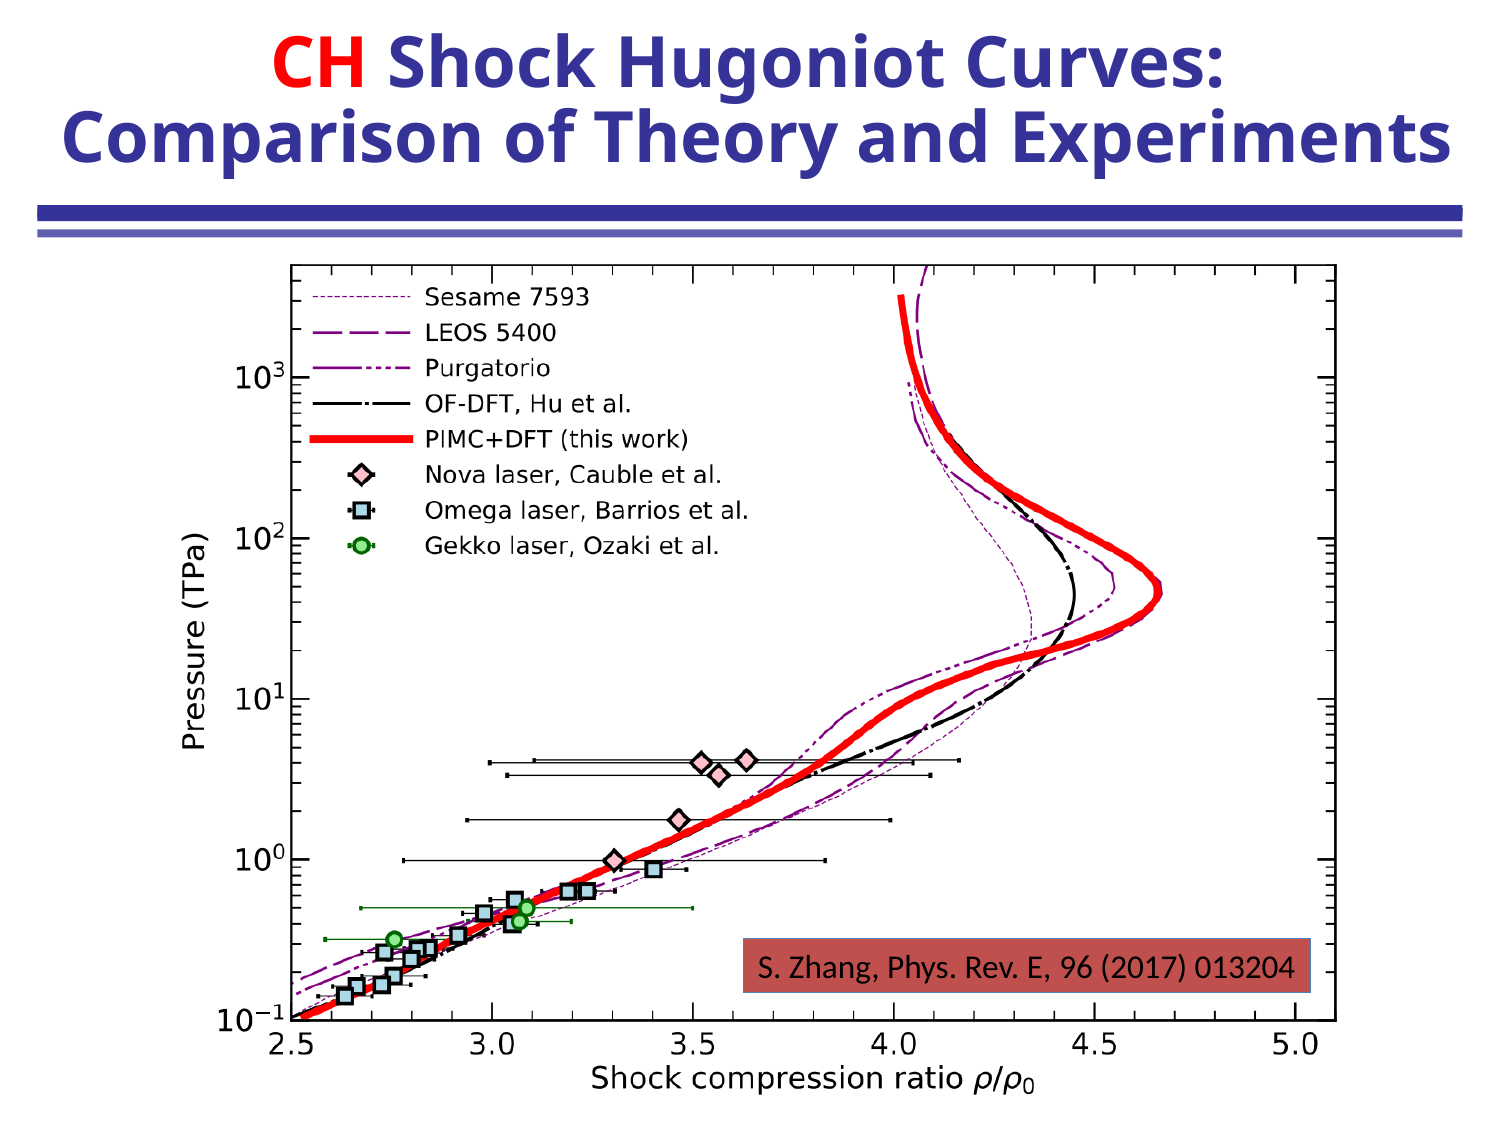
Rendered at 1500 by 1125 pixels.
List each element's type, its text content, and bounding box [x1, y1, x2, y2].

text_box CH Shock Hugoniot Curves: Comparison of Theory and Experiments [0, 27, 1500, 176]
picture [172, 256, 1342, 1103]
